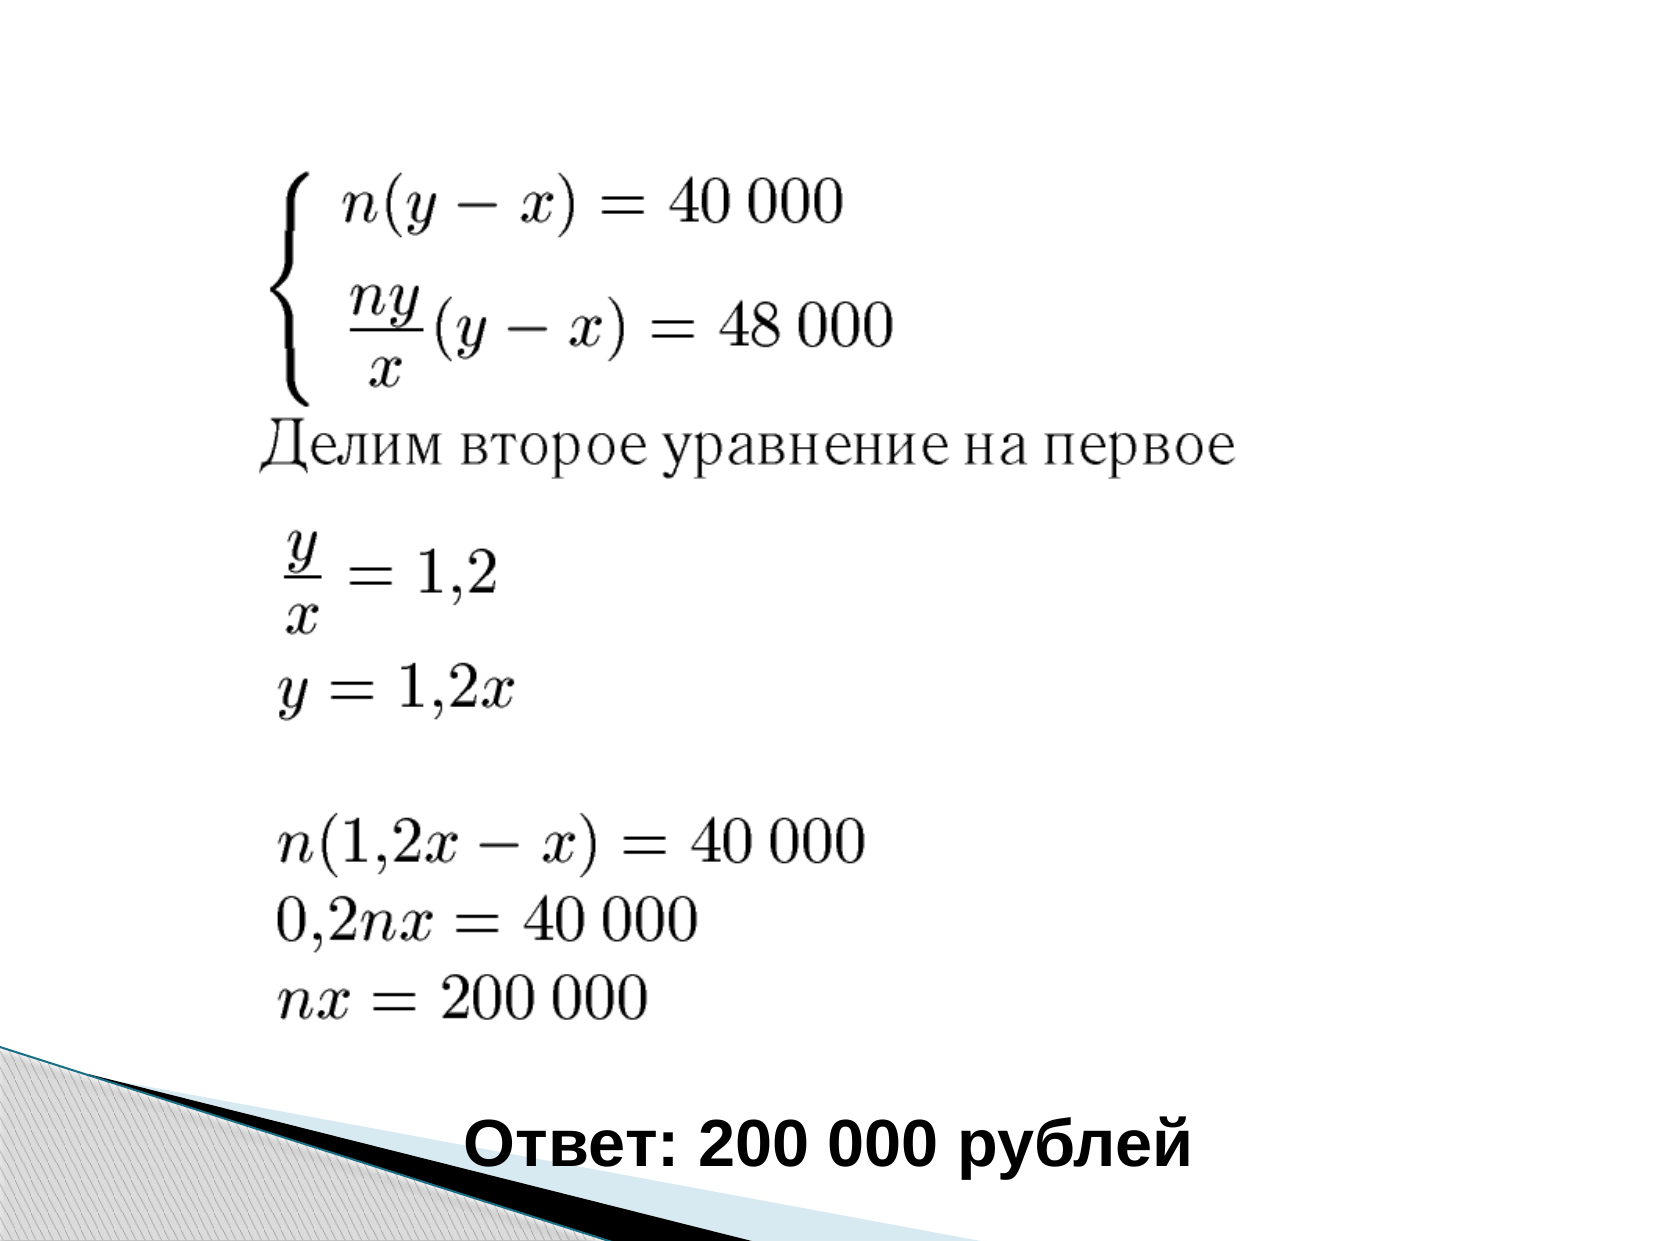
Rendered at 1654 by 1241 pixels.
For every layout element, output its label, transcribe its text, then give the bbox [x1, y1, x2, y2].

text_box Ответ: 200 000 рублей [448, 1092, 1209, 1188]
picture [247, 123, 1299, 490]
picture [242, 513, 893, 1071]
